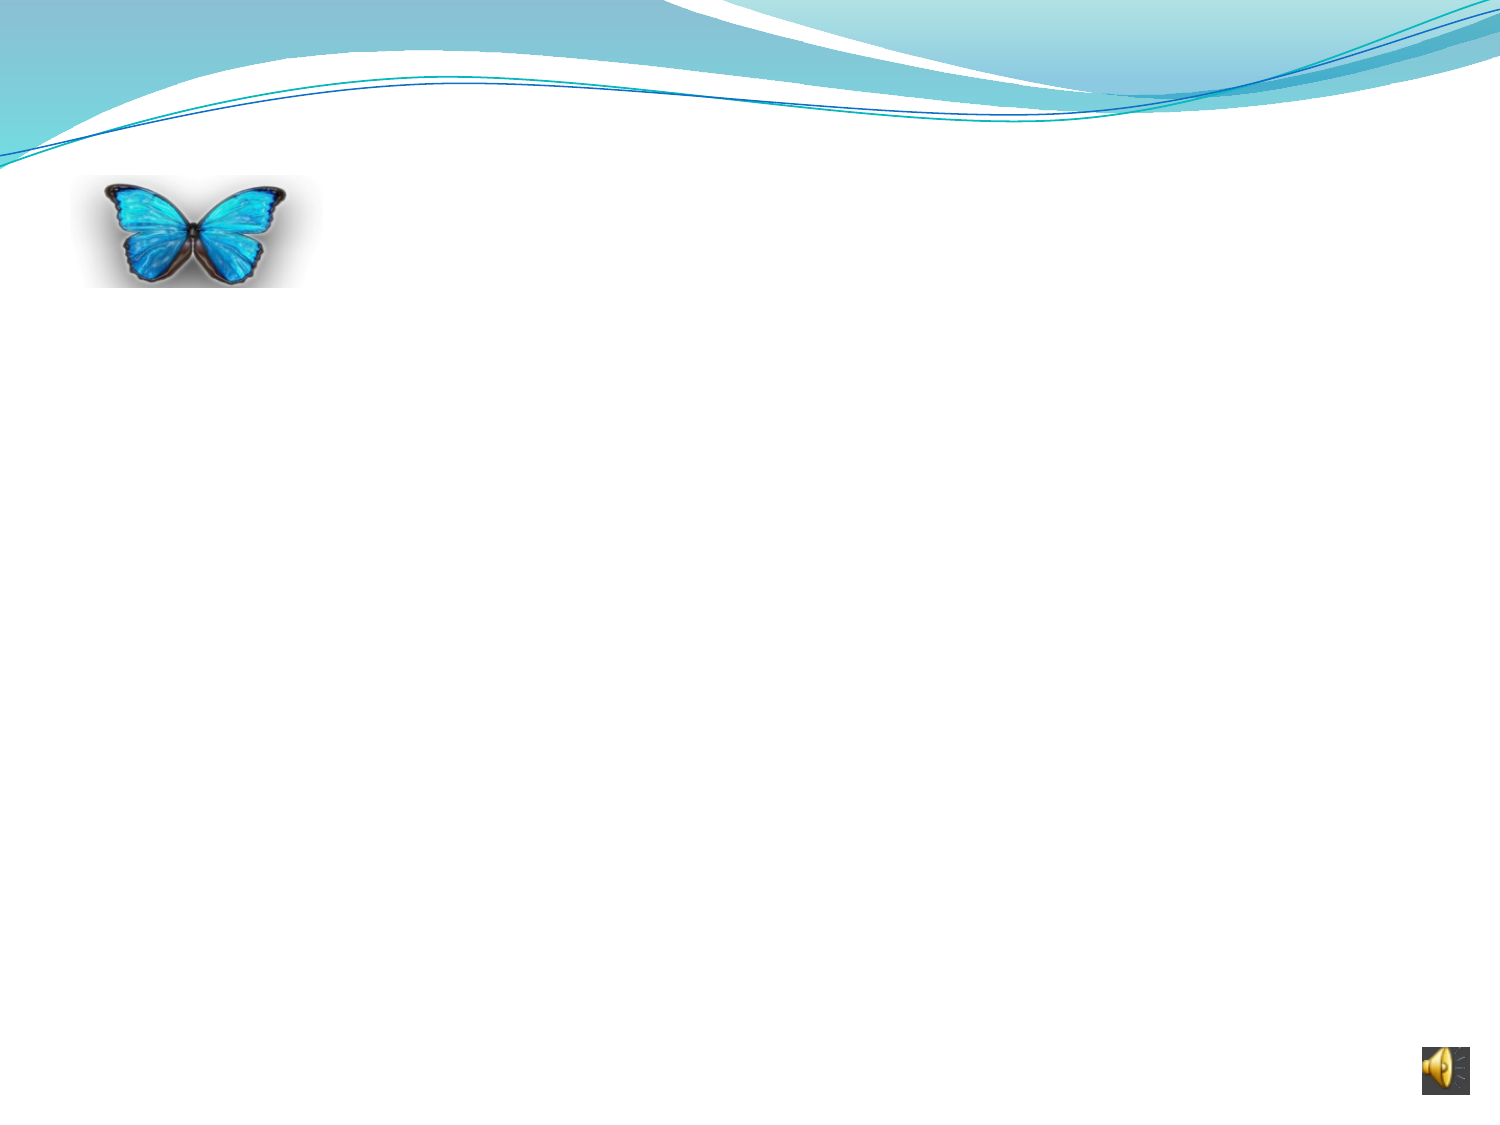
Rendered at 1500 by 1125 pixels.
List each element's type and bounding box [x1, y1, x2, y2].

picture [1420, 1045, 1472, 1097]
list [70, 175, 324, 289]
